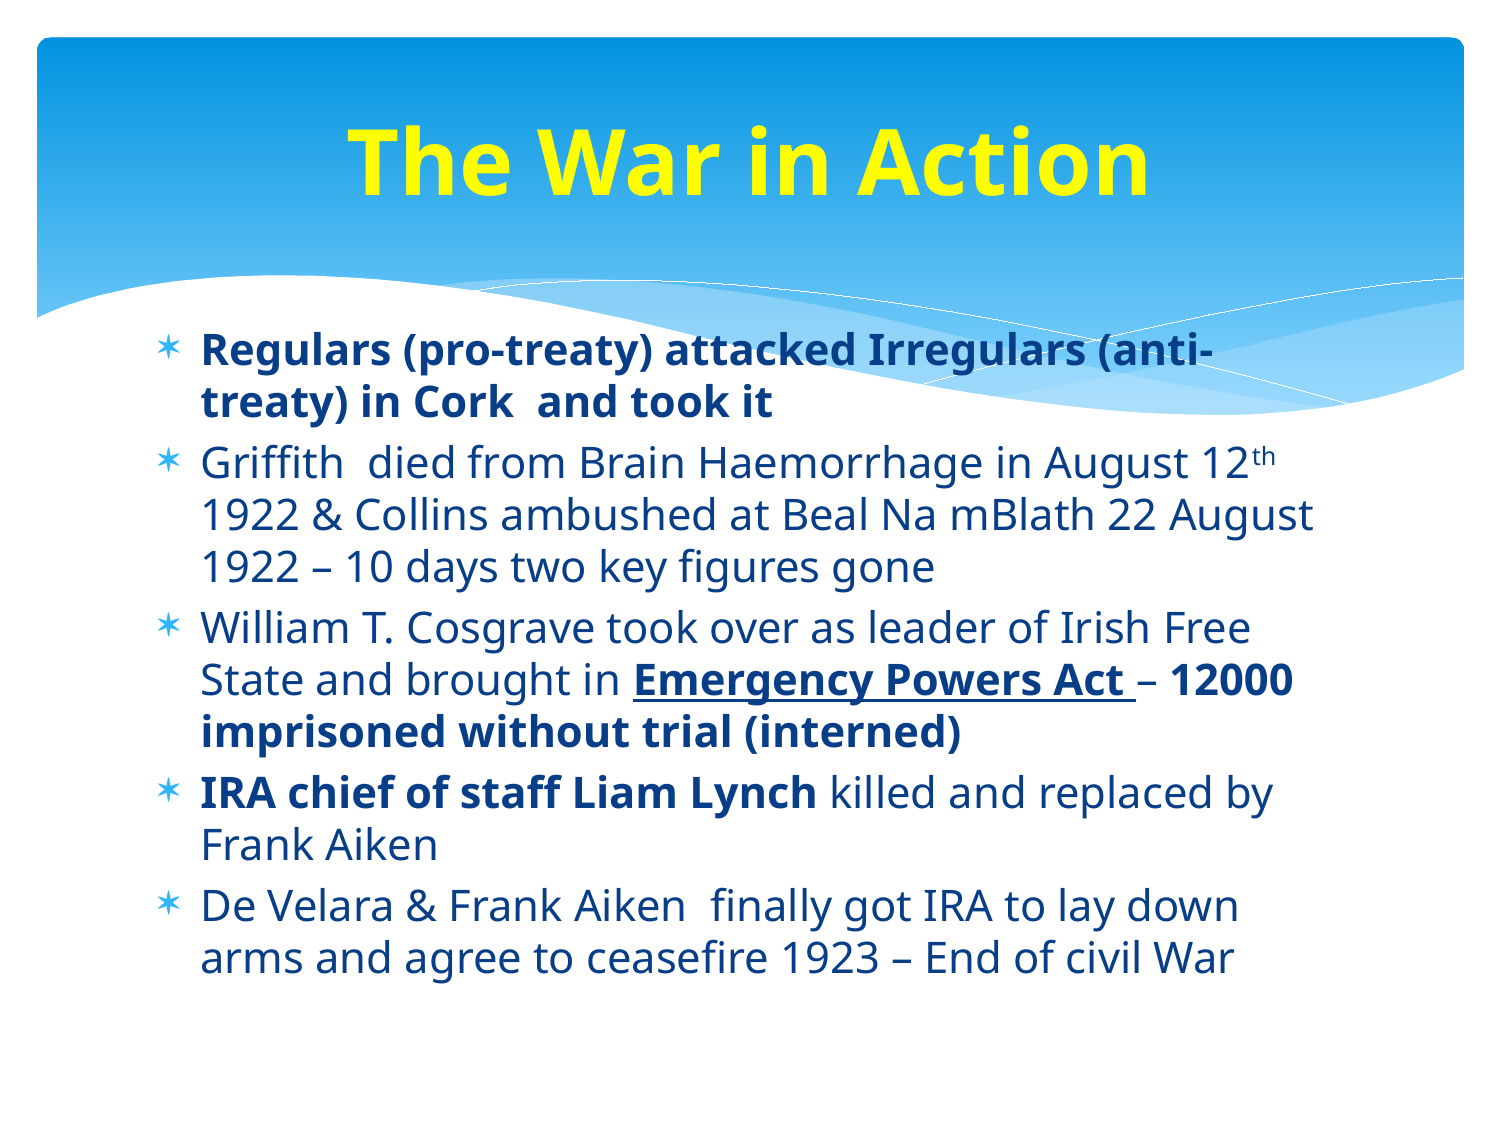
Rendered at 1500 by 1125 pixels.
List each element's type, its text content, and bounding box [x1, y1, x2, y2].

list Regulars (pro-treaty) attacked Irregulars (anti-treaty) in Cork and took it Griffith died from Brain Haemorrhage in August 12th 1922 & Collins ambushed at Beal Na mBlath 22 August 1922 – 10 days two key figures gone William T. Cosgrave took over as leader of Irish Free State and brought in Emergency Powers Act – 12000 imprisoned without trial (interned) IRA chief of staff Liam Lynch killed and replaced by Frank Aiken De Velara & Frank Aiken finally got IRA to lay down arms and agree to ceasefire 1923 – End of civil War [143, 314, 1359, 1005]
title The War in Action [75, 55, 1425, 261]
